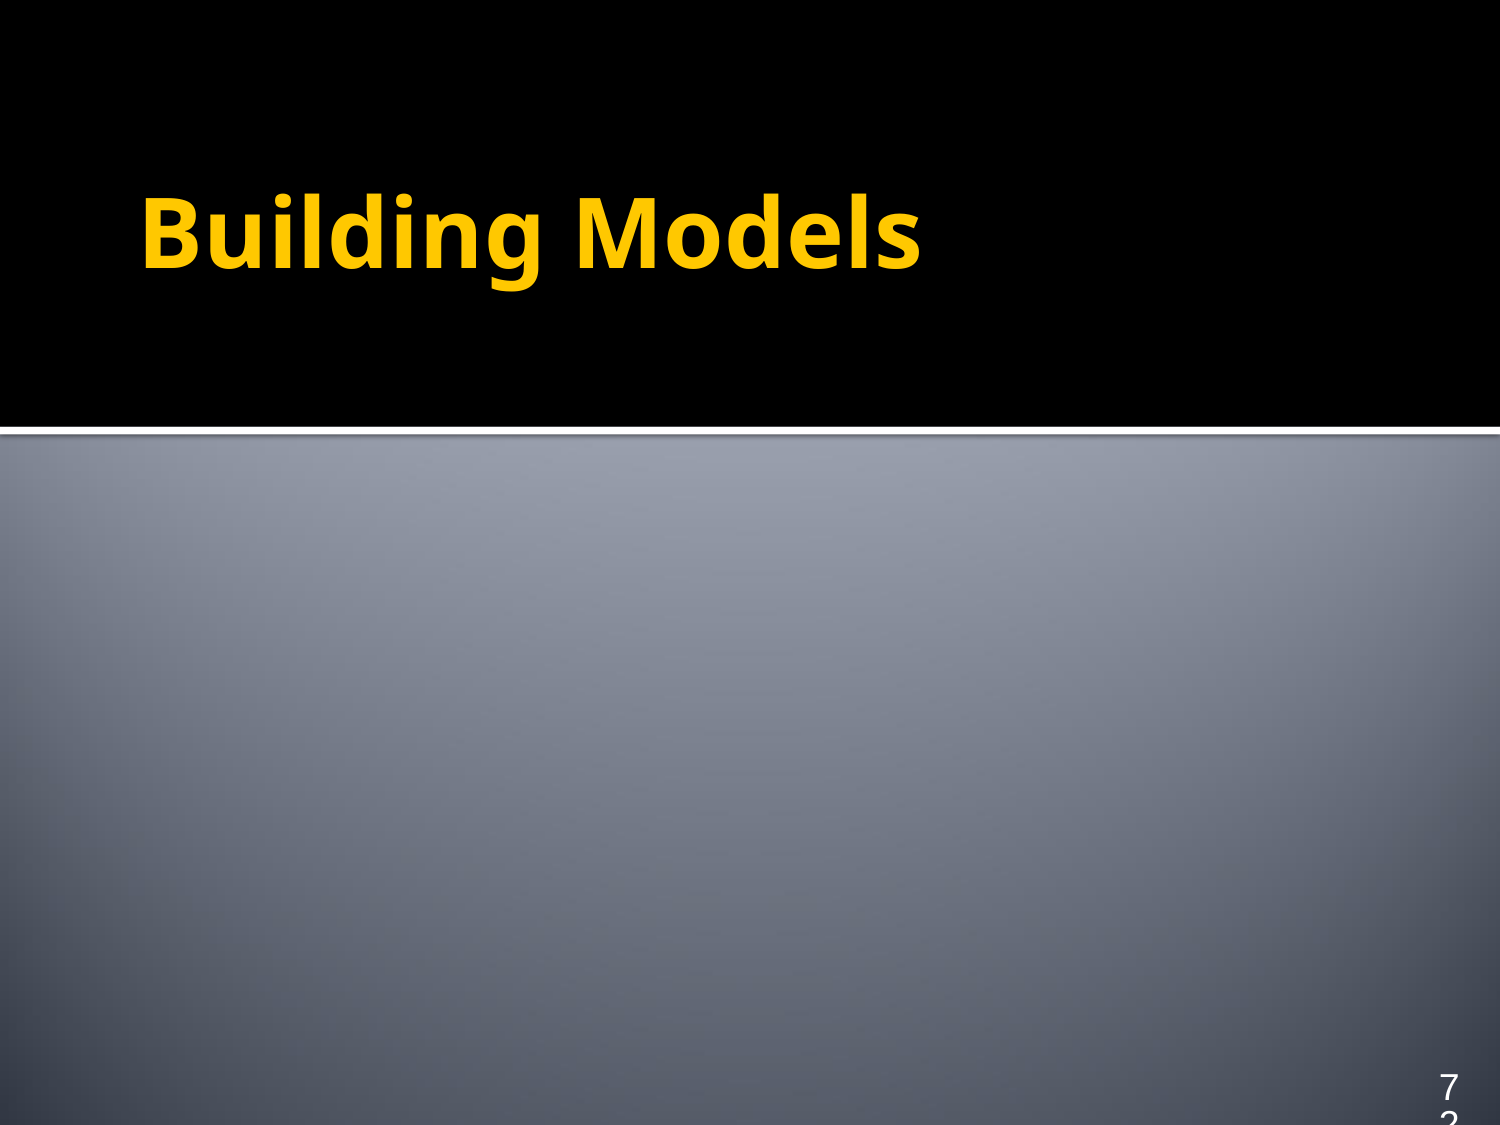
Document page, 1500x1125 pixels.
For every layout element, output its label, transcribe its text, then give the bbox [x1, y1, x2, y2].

slide_number 72 [1345, 1062, 1467, 1108]
title Building Models [123, 19, 1438, 288]
picture [0, 435, 1500, 1125]
